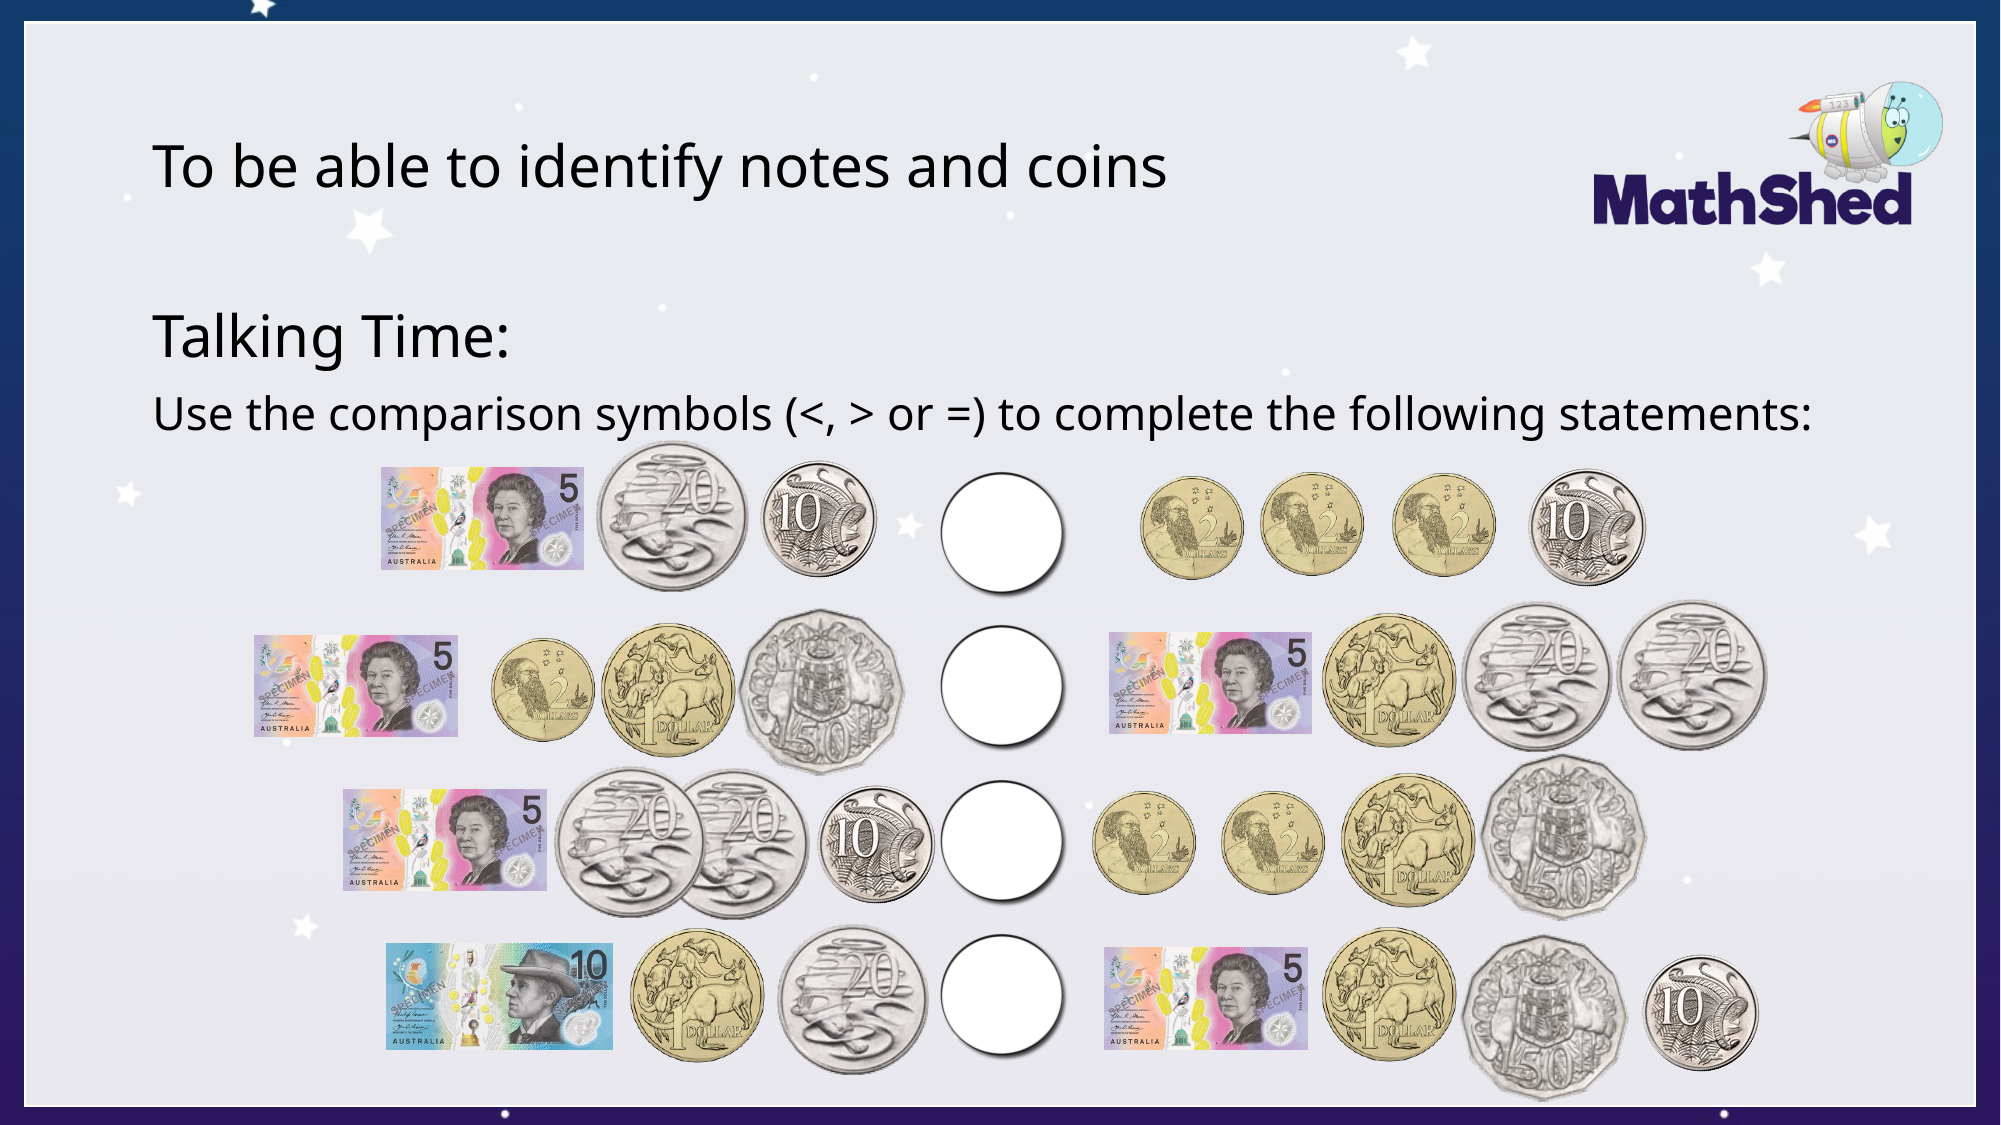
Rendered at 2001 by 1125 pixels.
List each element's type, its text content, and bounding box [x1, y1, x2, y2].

list Talking Time: Use the comparison symbols (<, > or =) to complete the following statements: [137, 299, 1863, 1014]
title To be able to identify notes and coins [137, 59, 1578, 278]
picture [0, 0, 2001, 1125]
